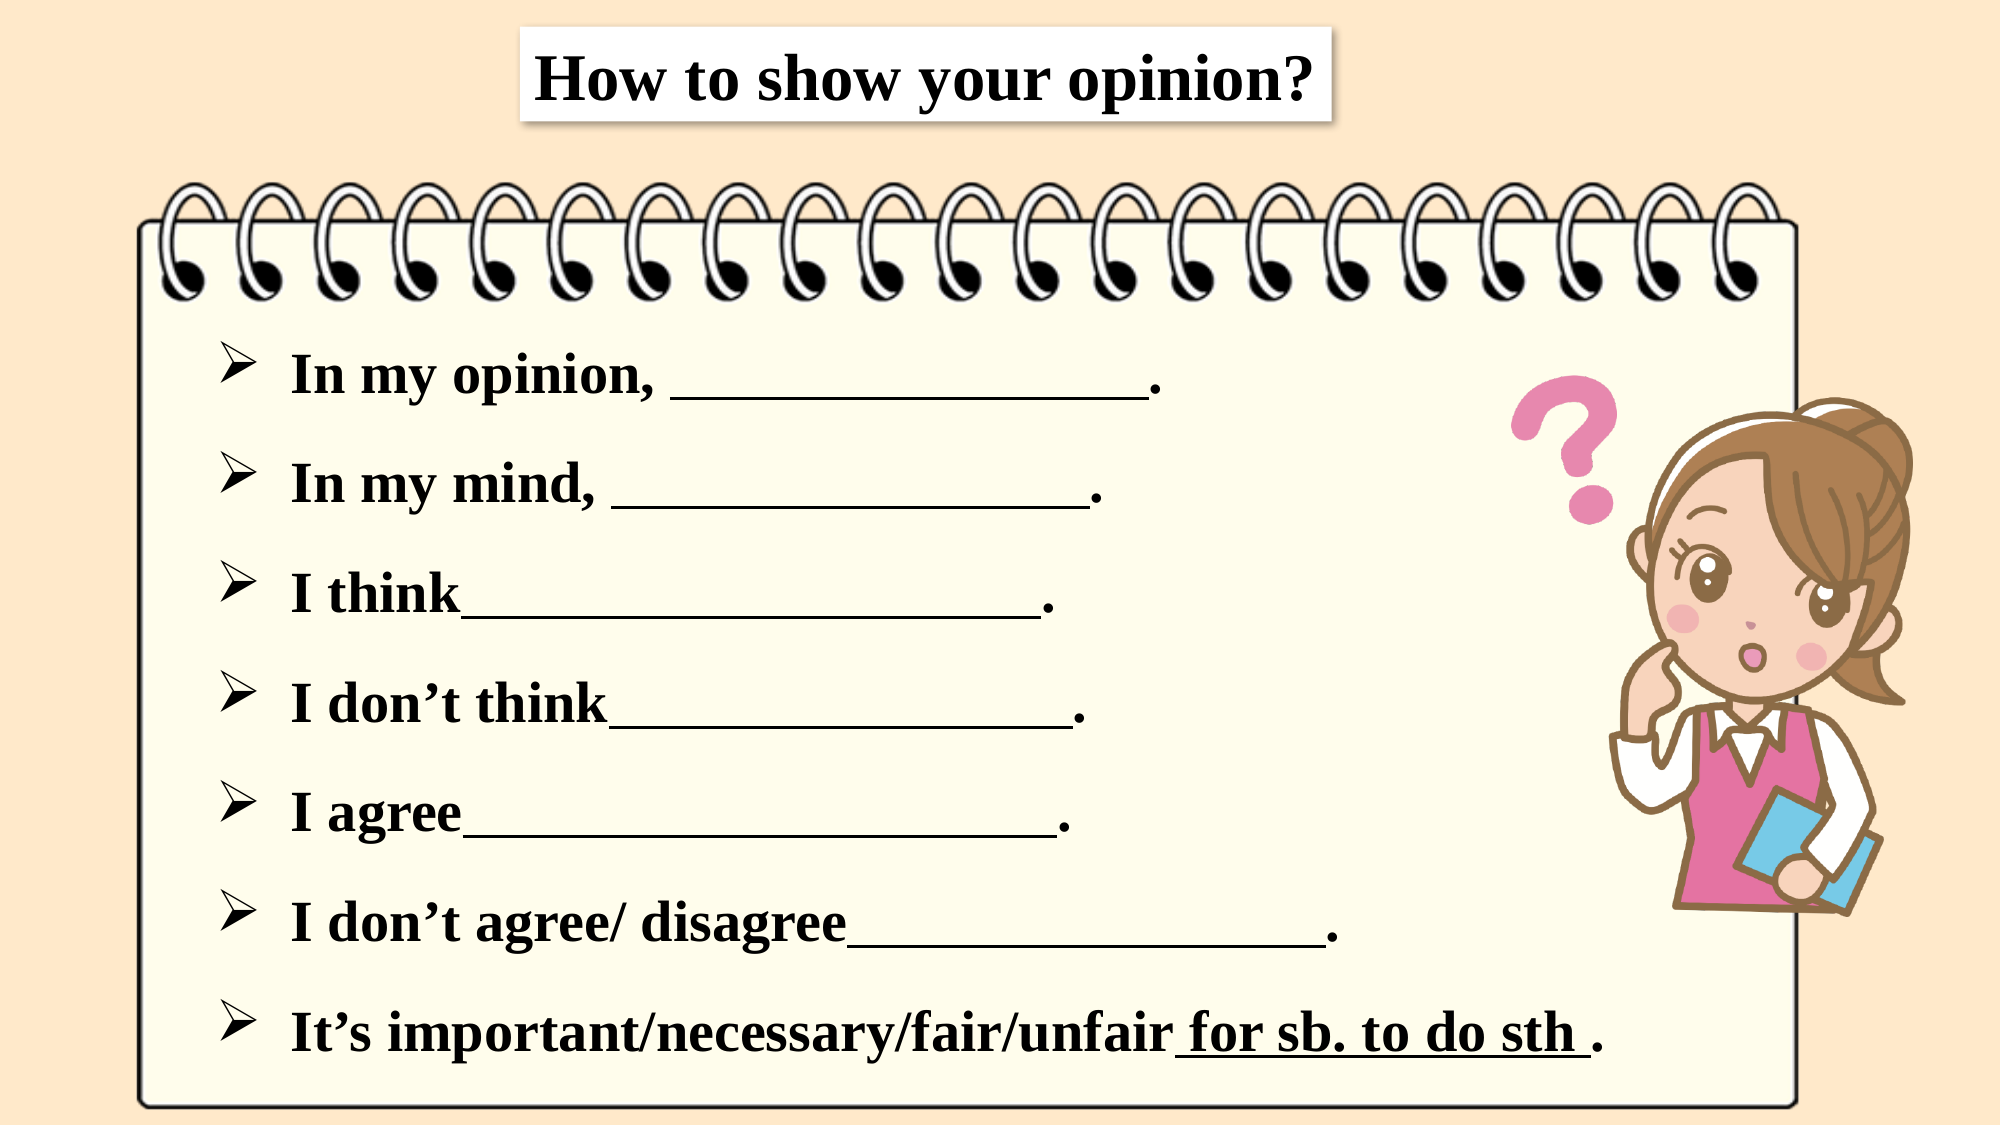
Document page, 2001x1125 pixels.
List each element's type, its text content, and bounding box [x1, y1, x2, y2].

text_box How to show your opinion? [519, 26, 1332, 122]
picture [23, 139, 1924, 1125]
